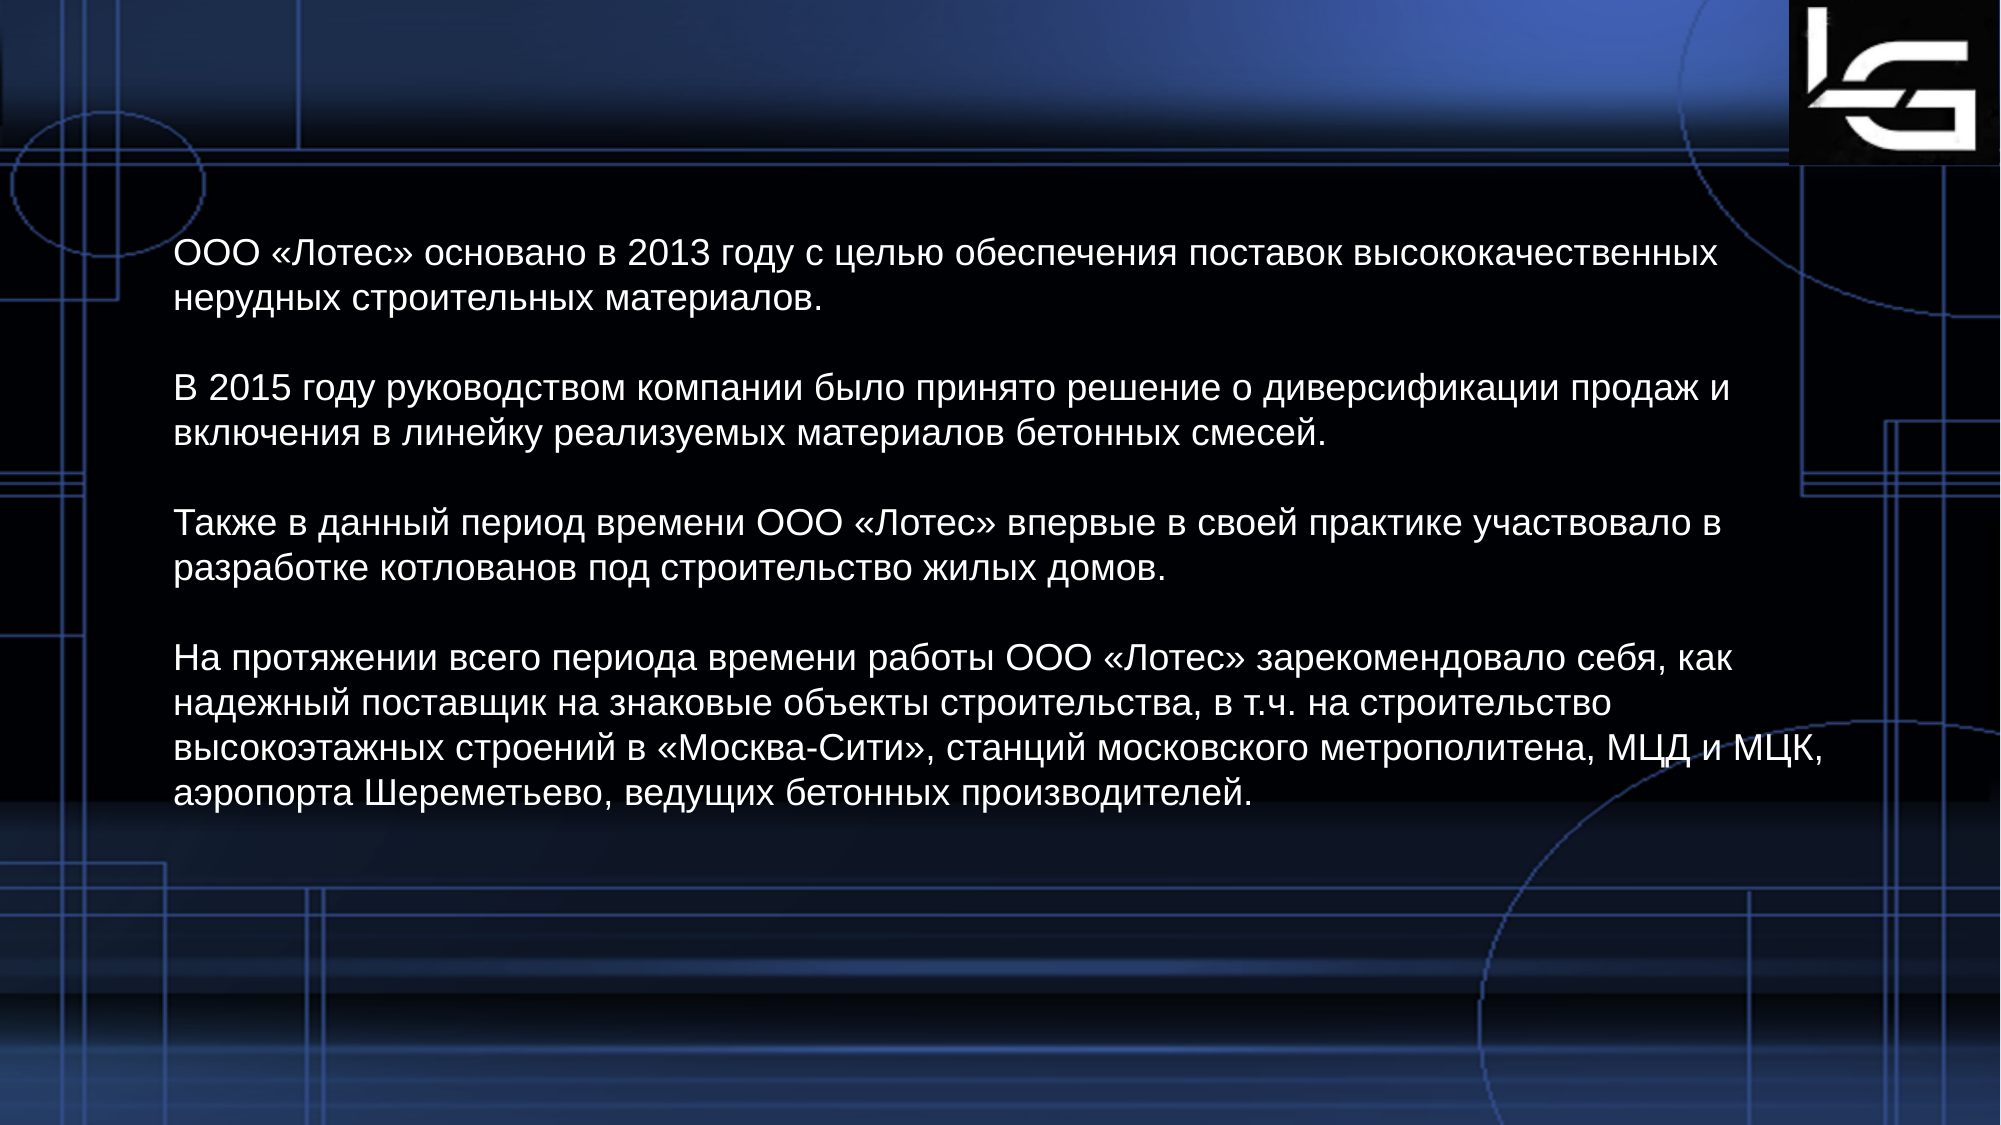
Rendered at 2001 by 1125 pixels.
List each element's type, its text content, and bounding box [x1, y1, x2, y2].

text_box ООО «Лотес» основано в 2013 году с целью обеспечения поставок высококачественных нерудных строительных материалов. В 2015 году руководством компании было принято решение о диверсификации продаж и включения в линейку реализуемых материалов бетонных смесей. Также в данный период времени ООО «Лотес» впервые в своей практике участвовало в разработке котлованов под строительство жилых домов. На протяжении всего периода времени работы ООО «Лотес» зарекомендовало себя, как надежный поставщик на знаковые объекты строительства, в т.ч. на строительство высокоэтажных строений в «Москва-Сити», станций московского метрополитена, МЦД и МЦК, аэропорта Шереметьево, ведущих бетонных производителей. [158, 220, 1843, 821]
picture [0, 0, 2001, 1125]
